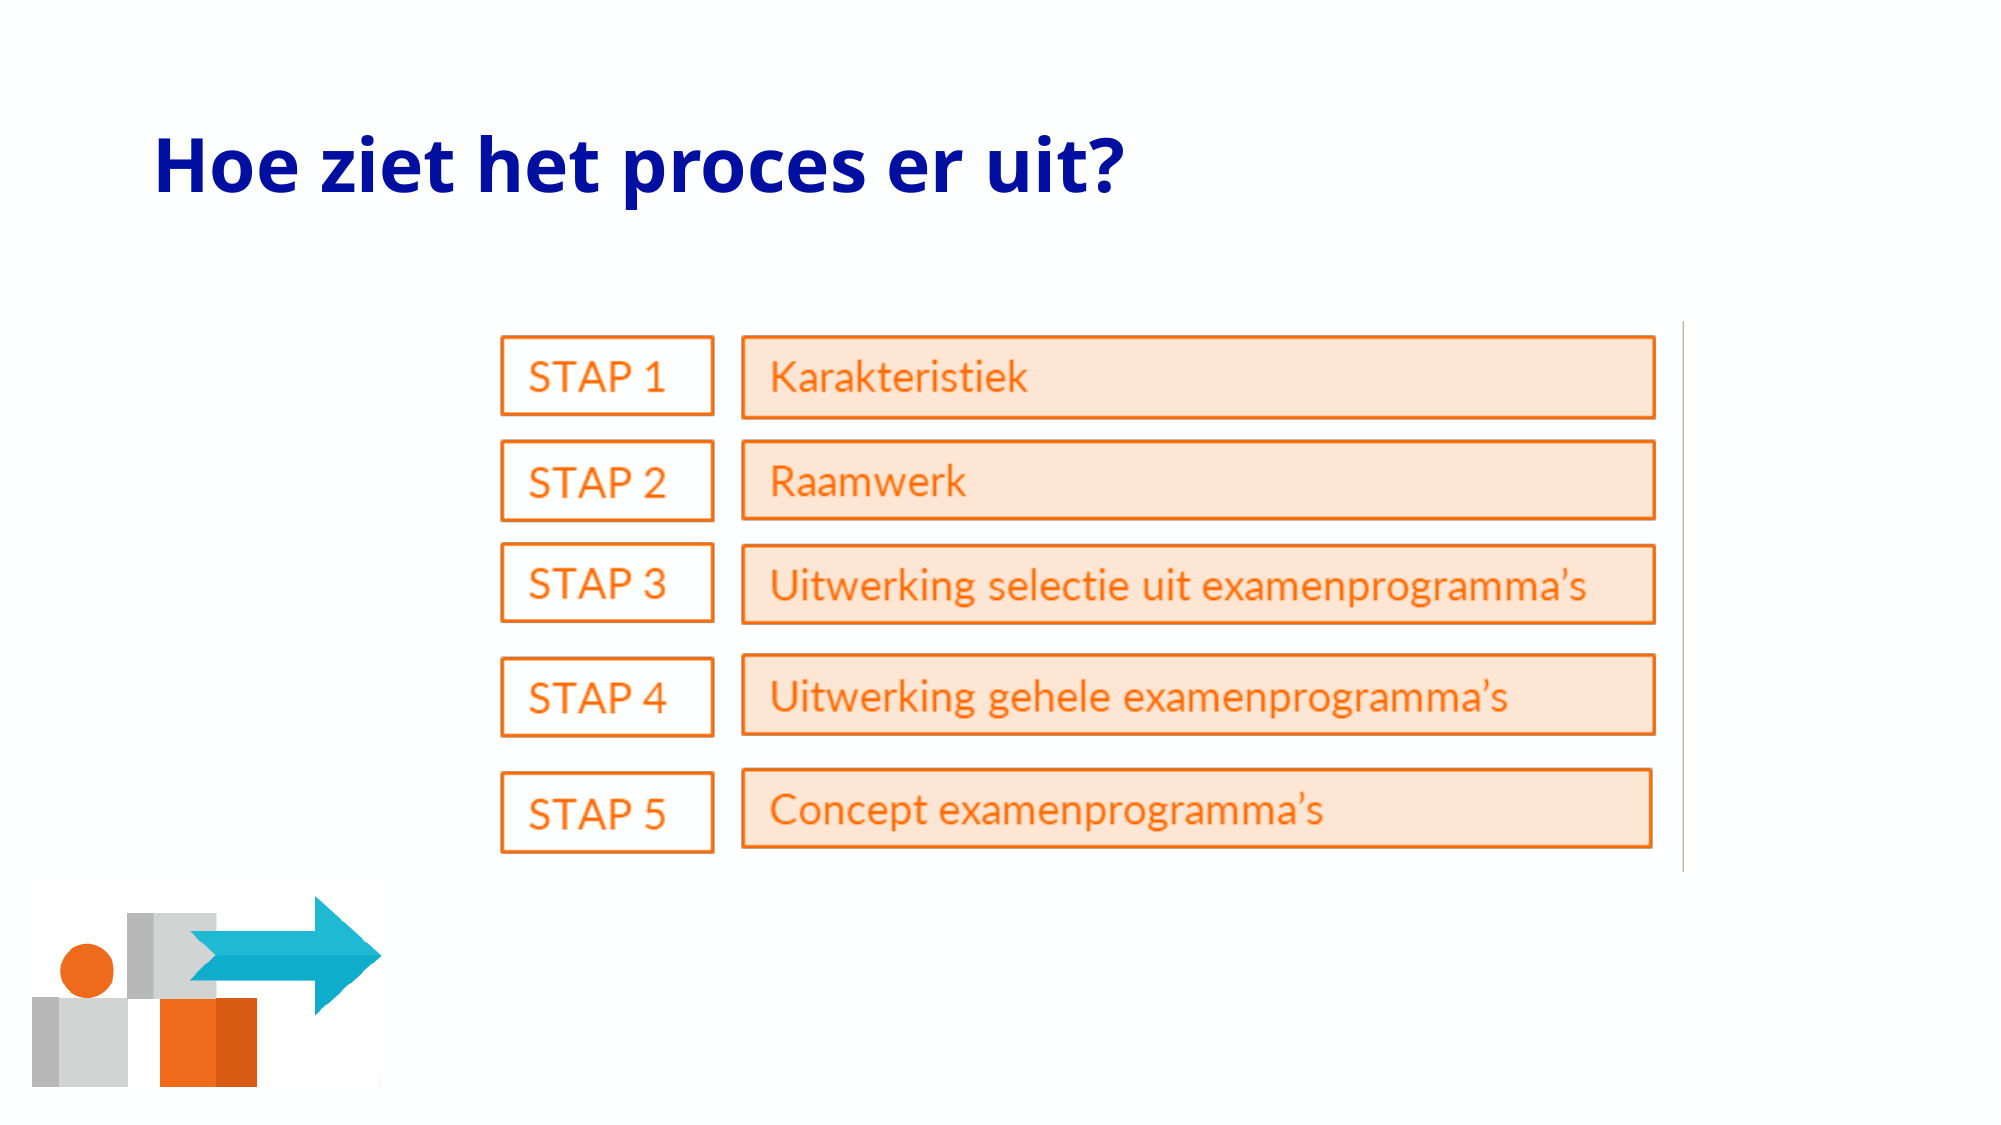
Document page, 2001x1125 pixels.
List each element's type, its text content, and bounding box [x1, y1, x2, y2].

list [391, 321, 1685, 872]
title Hoe ziet het proces er uit? [137, 59, 1863, 278]
